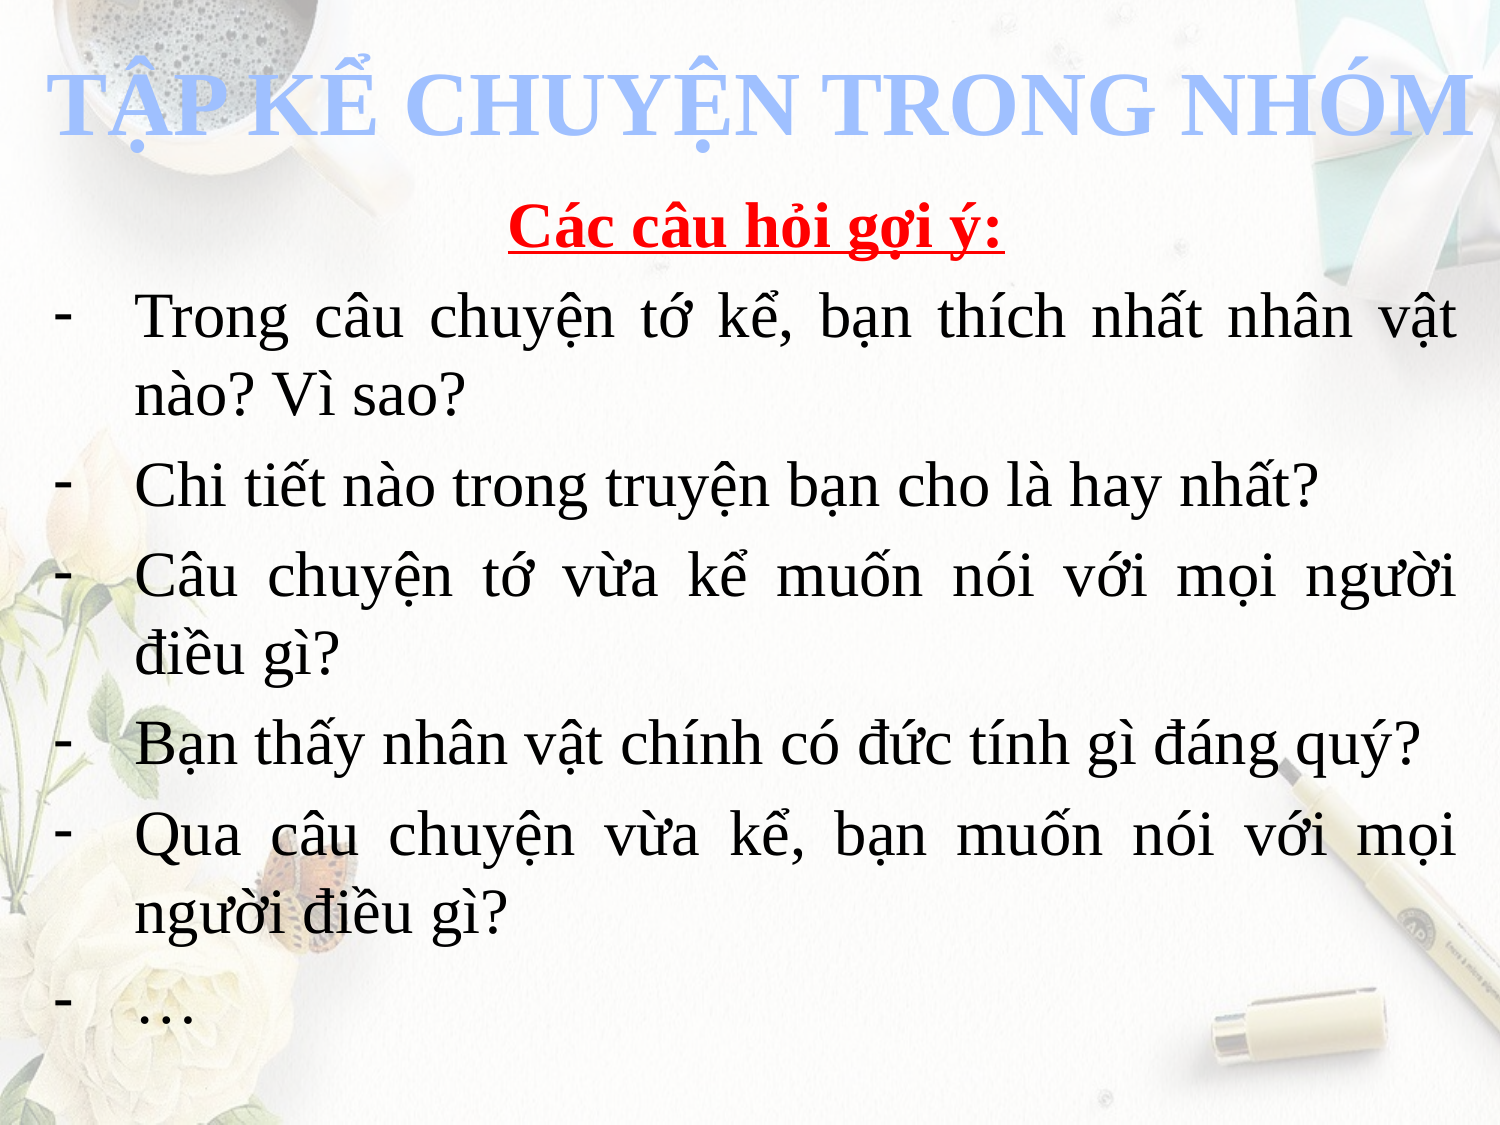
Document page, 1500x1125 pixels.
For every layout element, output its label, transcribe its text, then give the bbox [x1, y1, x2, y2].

list Các câu hỏi gợi ý: Trong câu chuyện tớ kể, bạn thích nhất nhân vật nào? Vì sao? Chi tiết nào trong truyện bạn cho là hay nhất? Câu chuyện tớ vừa kể muốn nói với mọi người điều gì? Bạn thấy nhân vật chính có đức tính gì đáng quý? Qua câu chuyện vừa kể, bạn muốn nói với mọi người điều gì? … [37, 174, 1475, 1100]
text_box TẬP KỂ CHUYỆN TRONG NHÓM [31, 36, 1493, 162]
